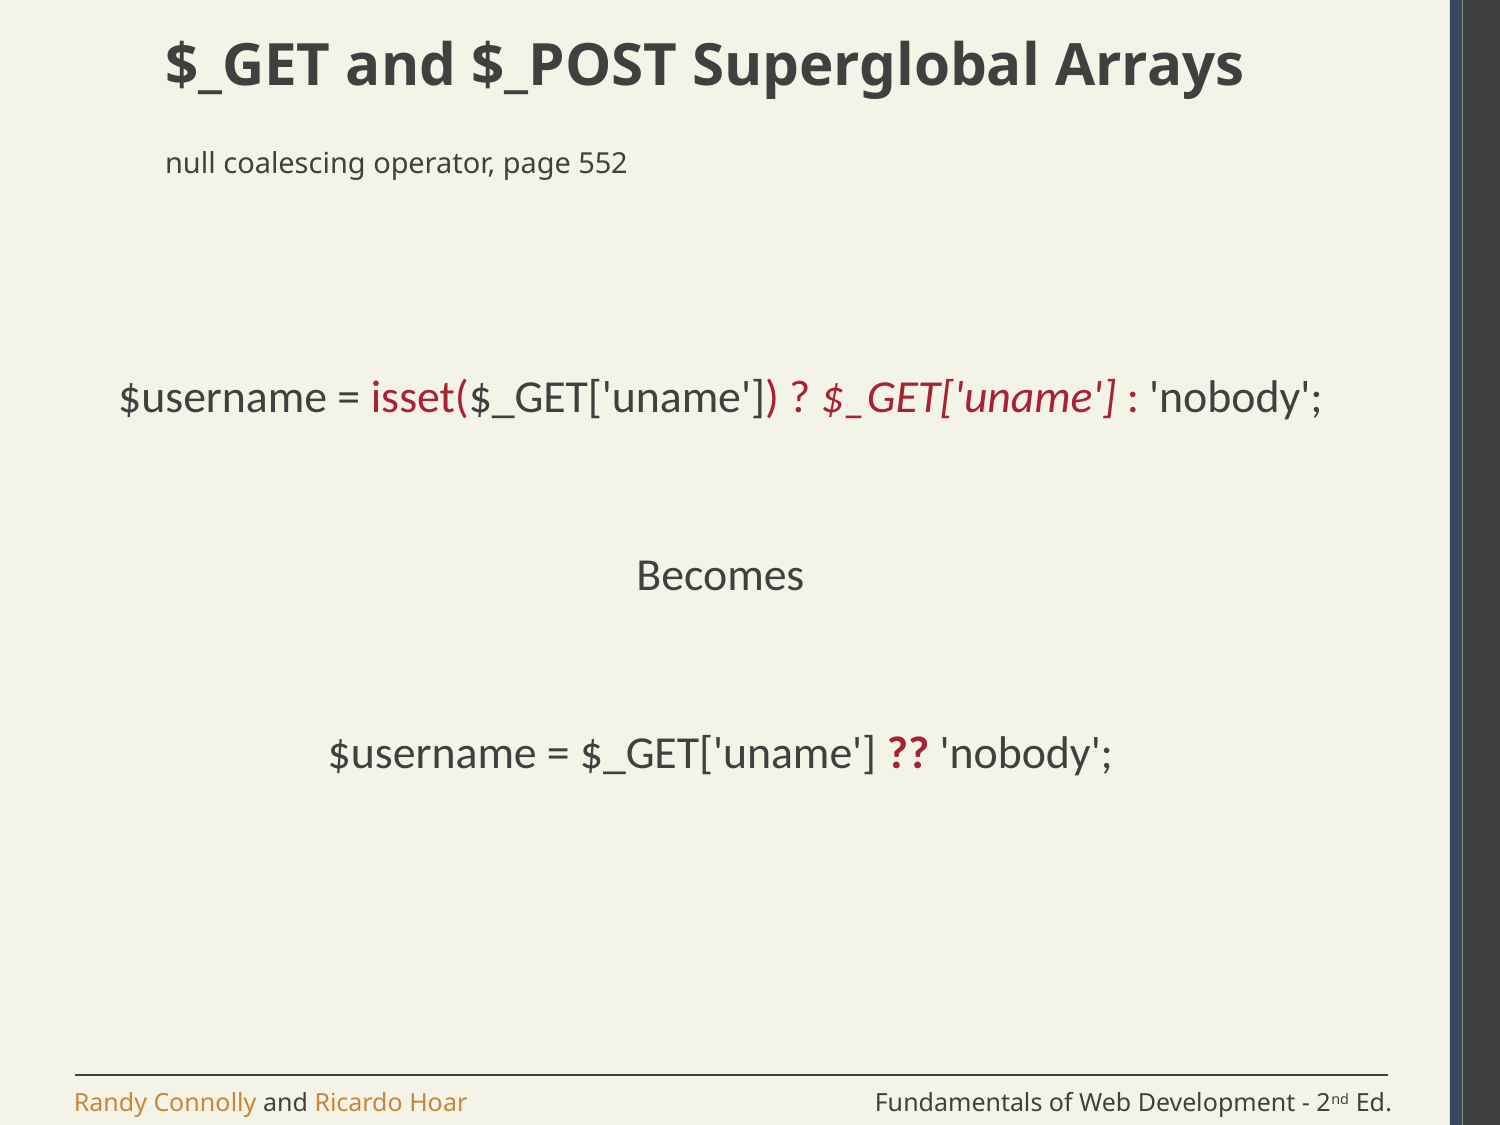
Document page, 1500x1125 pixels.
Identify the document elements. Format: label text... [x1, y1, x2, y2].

list null coalescing operator, page 552 [150, 137, 1200, 188]
title $_GET and $_POST Superglobal Arrays [150, 20, 1425, 188]
list $username = isset($_GET['uname']) ? $_GET['uname'] : 'nobody'; Becomes $username = $_GET['uname'] ?? 'nobody'; [53, 270, 1388, 1013]
